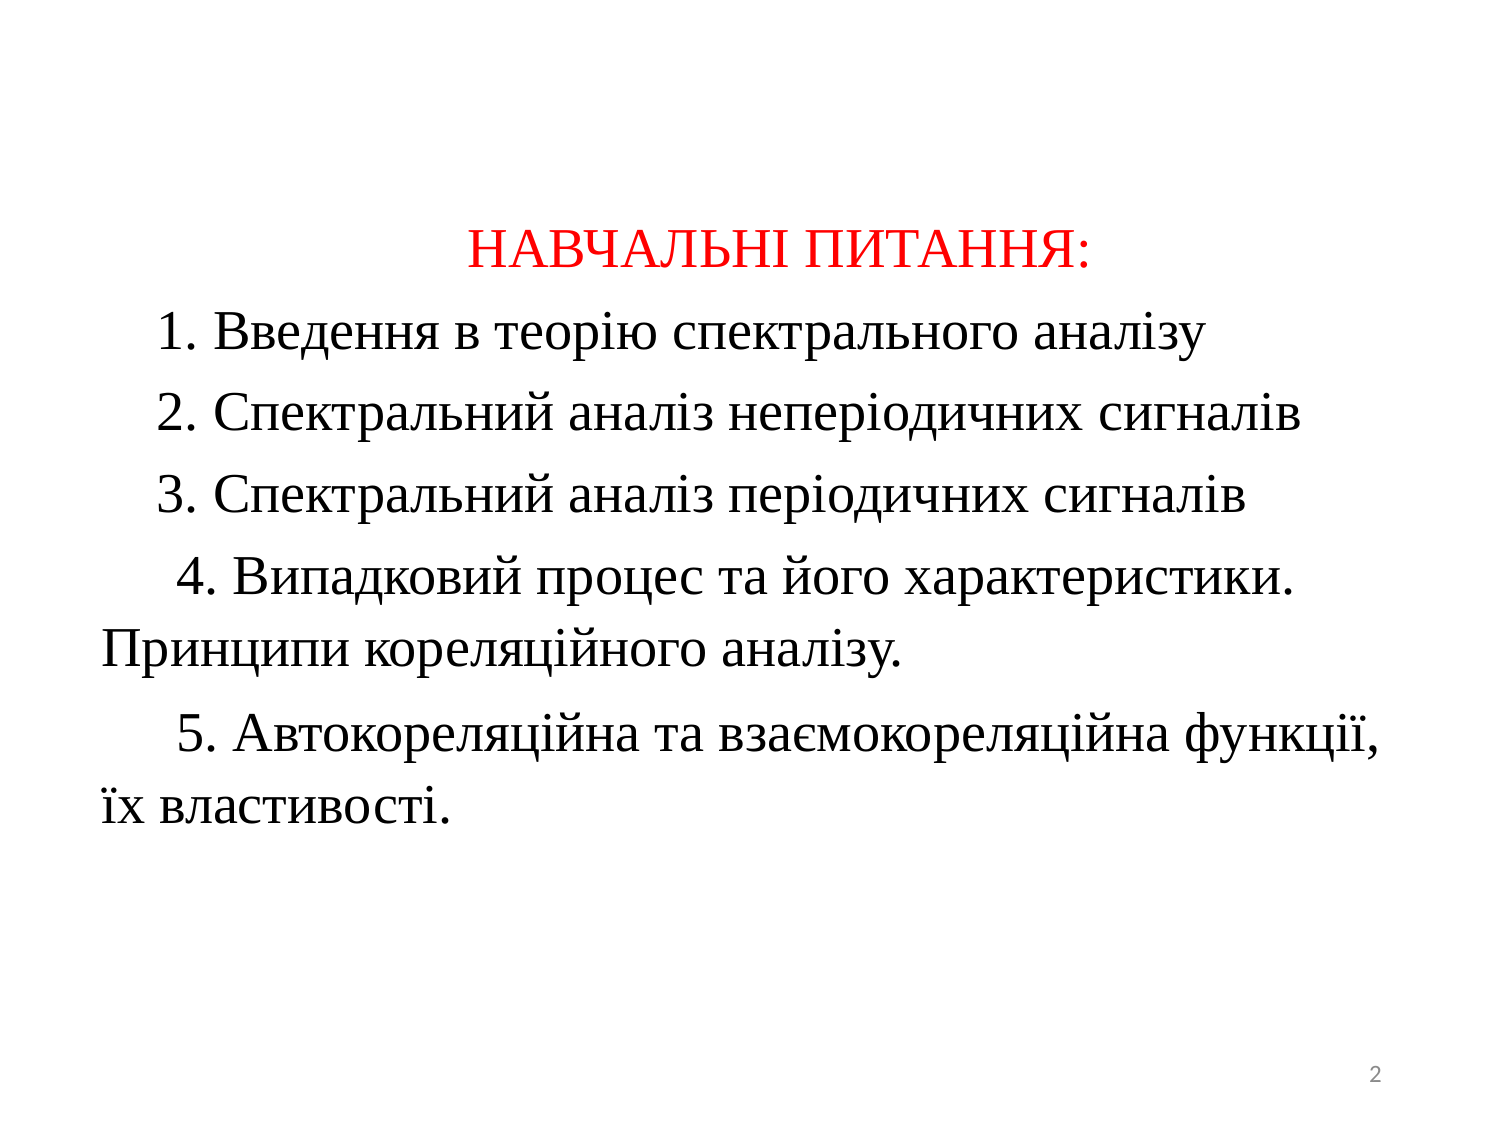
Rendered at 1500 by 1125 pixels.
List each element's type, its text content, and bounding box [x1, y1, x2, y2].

text_box НАВЧАЛЬНІ ПИТАННЯ: 1. Введення в теорію спектрального аналізу 2. Спектральний аналіз неперіодичних сигналів 3. Спектральний аналіз періодичних сигналів 4. Випадковий процес та його характеристики. Принципи кореляційного аналізу. 5. Автокореляційна та взаємокореляційна функції, їх властивості. [86, 199, 1418, 911]
slide_number 2 [1059, 1042, 1397, 1103]
